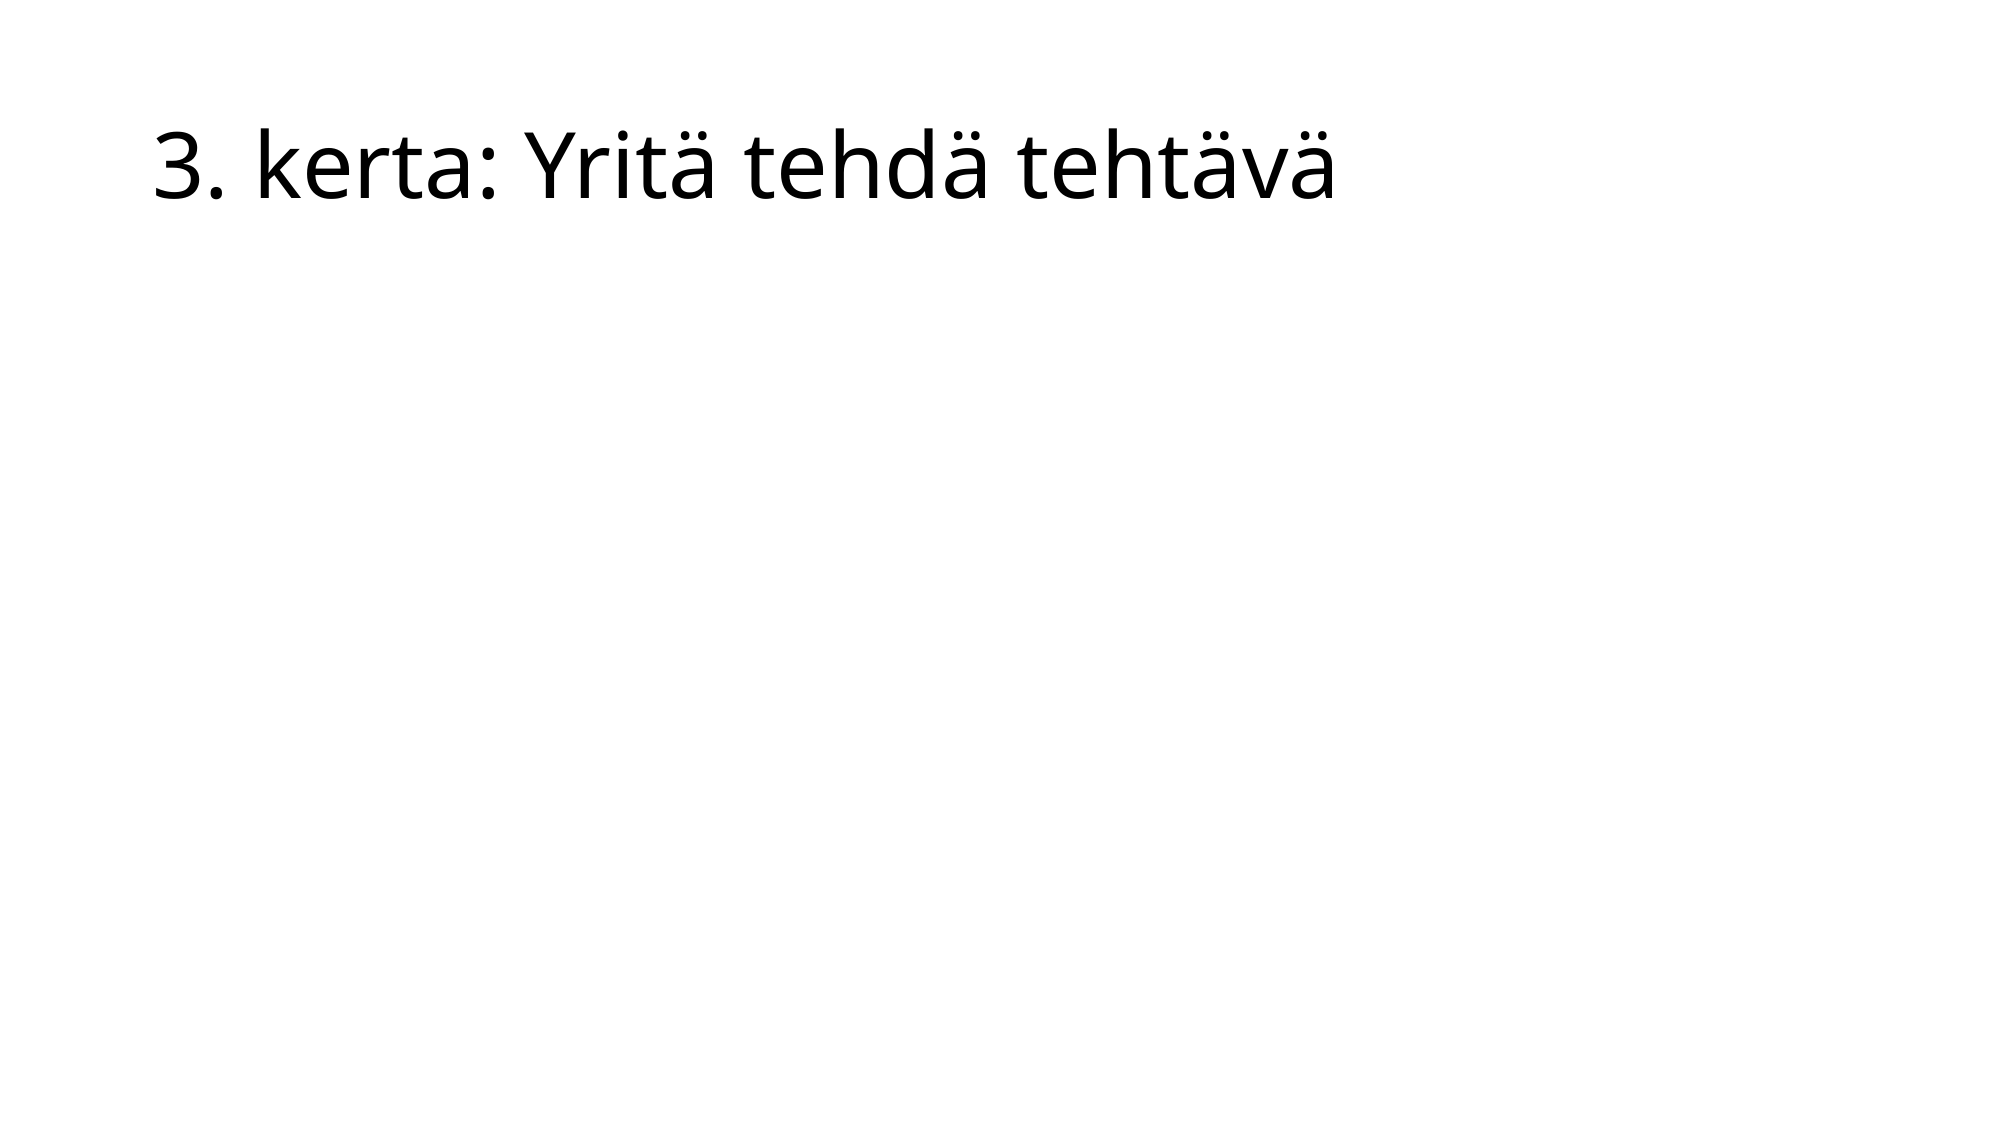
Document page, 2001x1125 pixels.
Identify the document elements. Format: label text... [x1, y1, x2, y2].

title 3. kerta: Yritä tehdä tehtävä [137, 59, 1863, 278]
